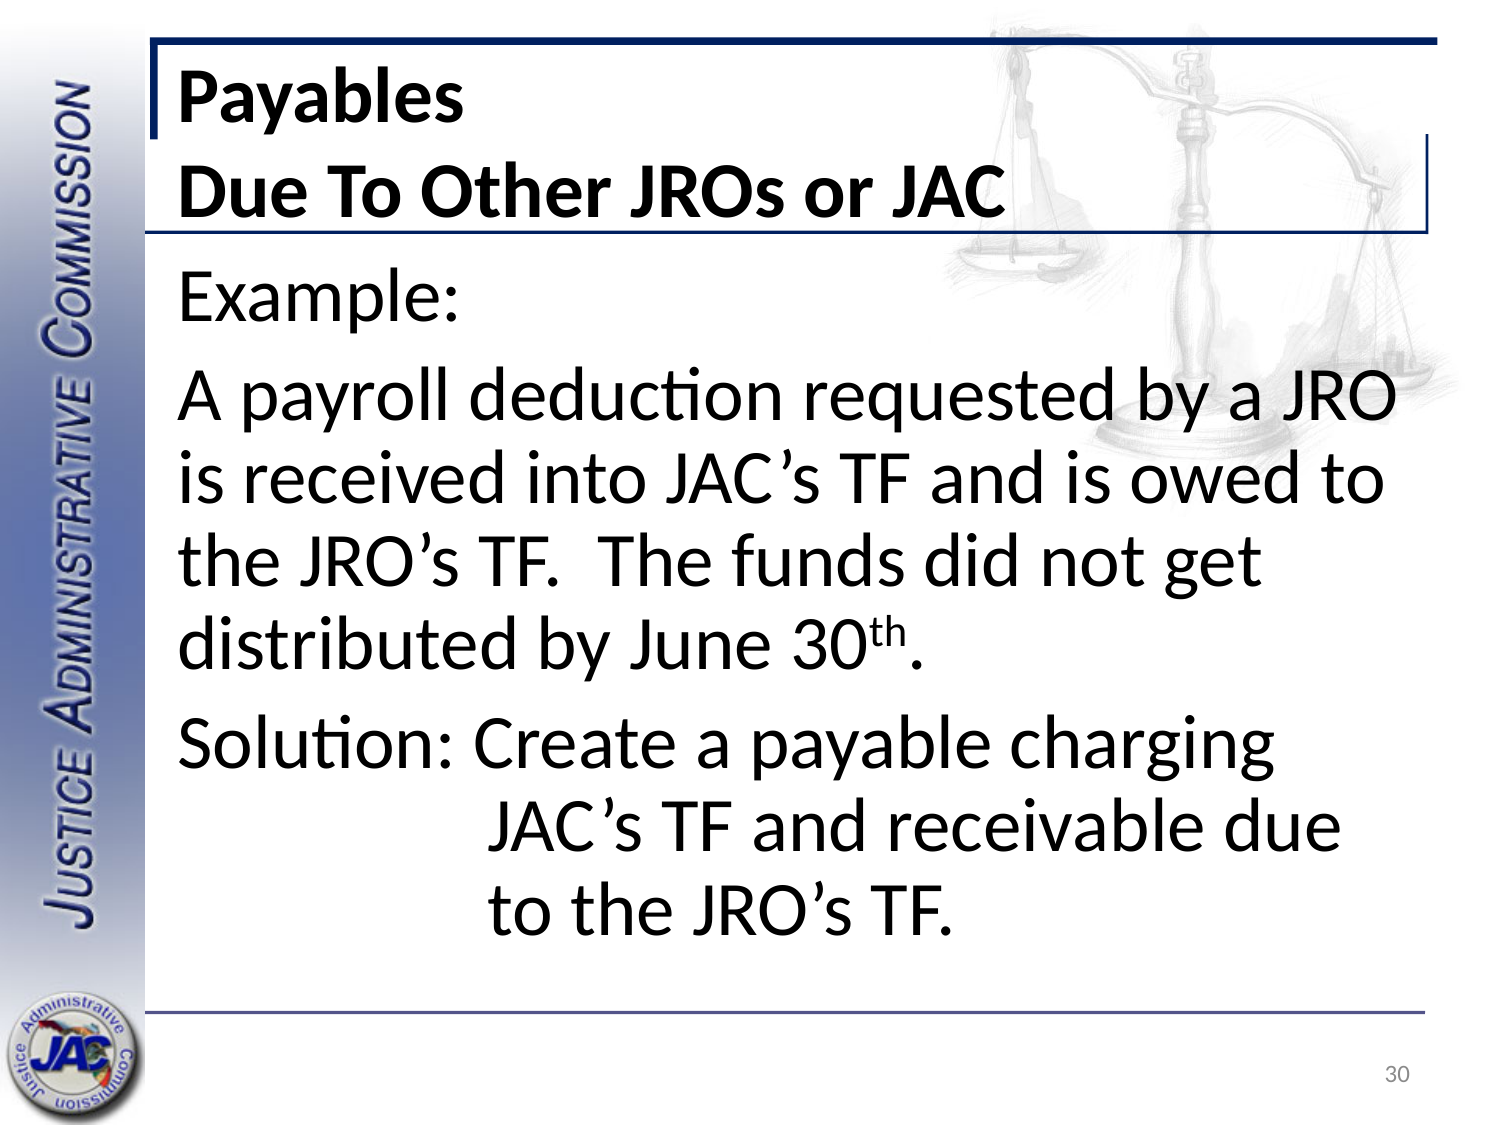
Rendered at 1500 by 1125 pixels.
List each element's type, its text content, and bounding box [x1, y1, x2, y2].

picture [0, 0, 145, 1125]
picture [912, 0, 1500, 524]
list Example: A payroll deduction requested by a JRO is received into JAC’s TF and is owed to the JRO’s TF. The funds did not get distributed by June 30th. Solution: Create a payable charging JAC’s TF and receivable due to the JRO’s TF. [162, 247, 1426, 975]
title Payables Due To Other JROs or JAC [162, 44, 1426, 233]
slide_number 30 [1074, 1042, 1425, 1103]
